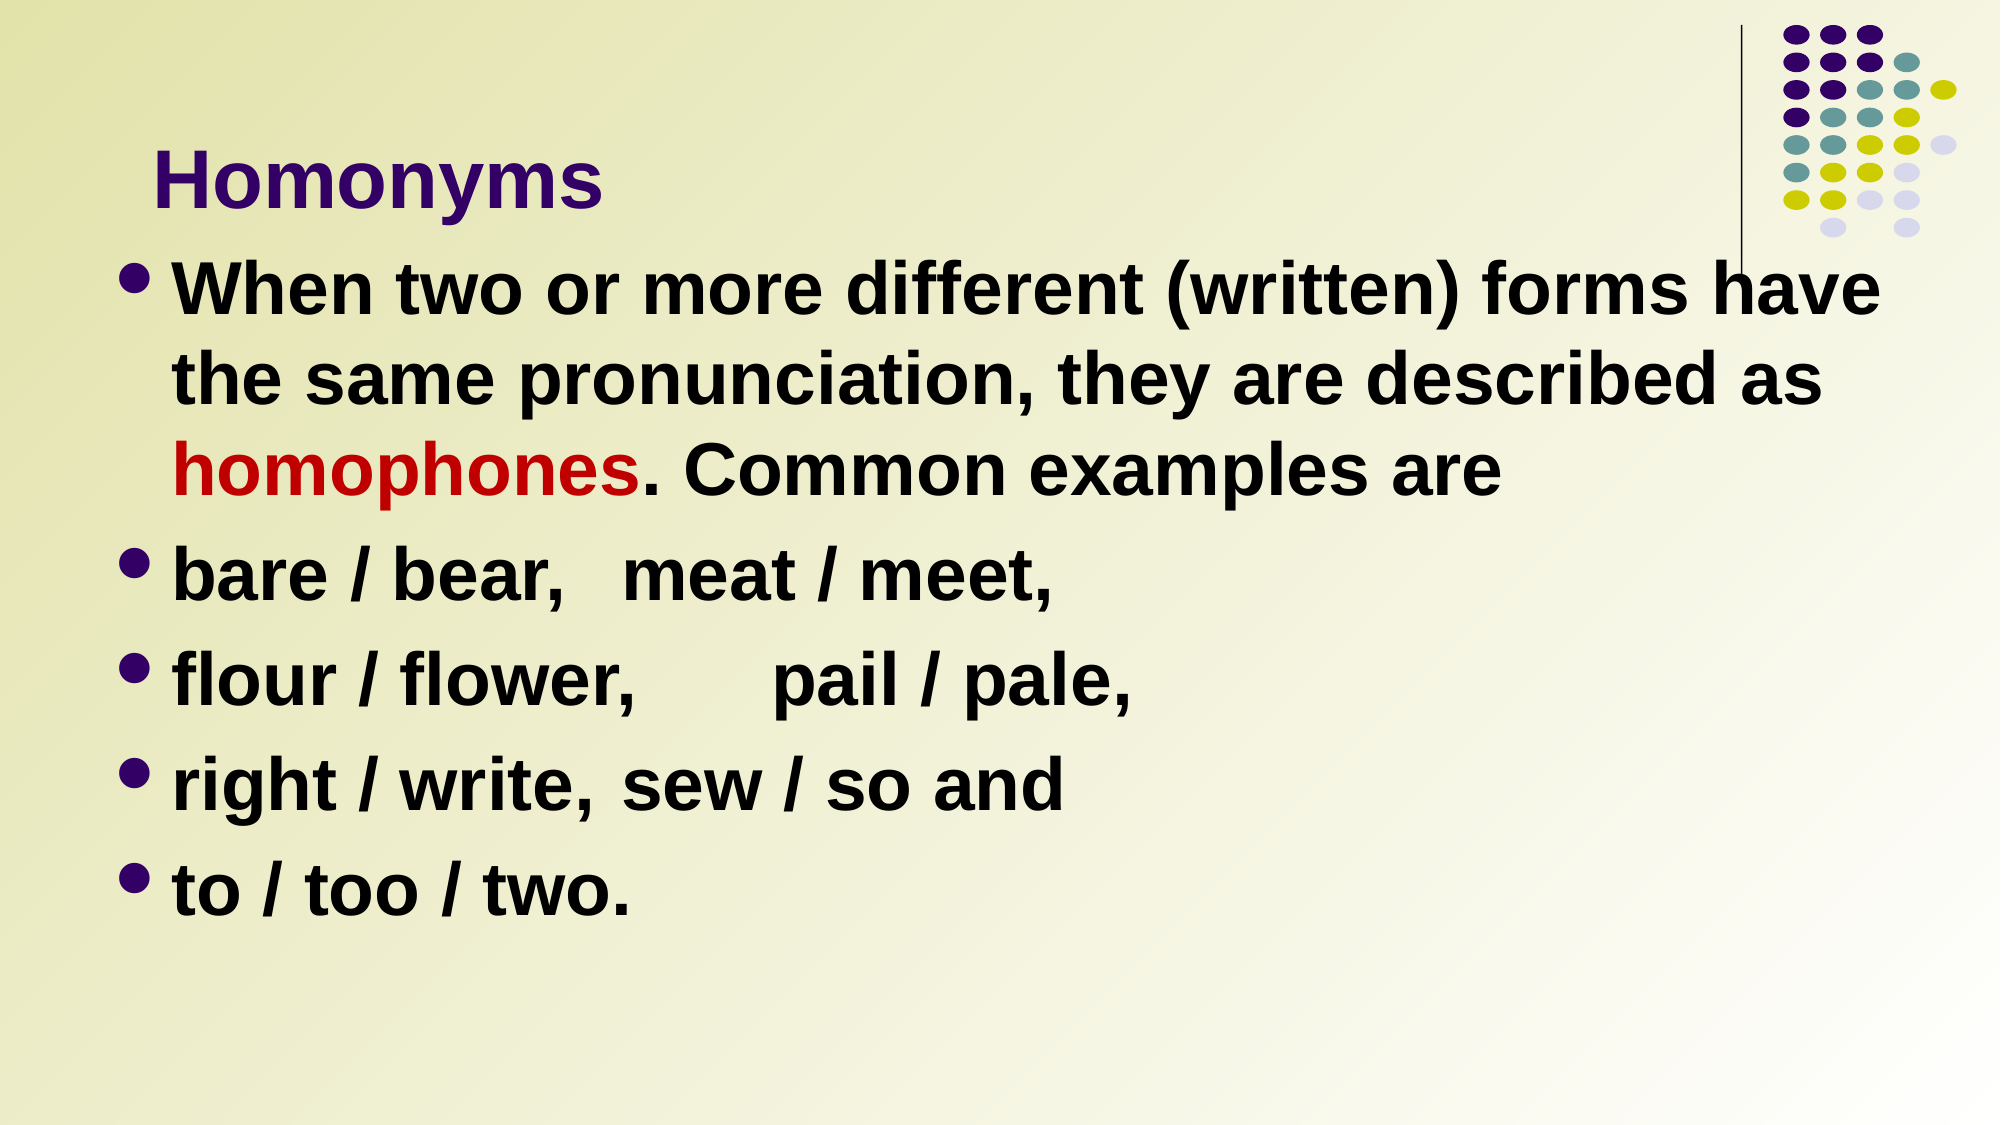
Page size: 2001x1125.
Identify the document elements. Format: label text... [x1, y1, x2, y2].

title Homonyms [99, 20, 1750, 232]
list When two or more different (written) forms have the same pronunciation, they are described as homophones. Common examples are bare / bear, meat / meet, flour / flower, pail / pale, right / write, sew / so and to / too / two. [99, 232, 1900, 1006]
